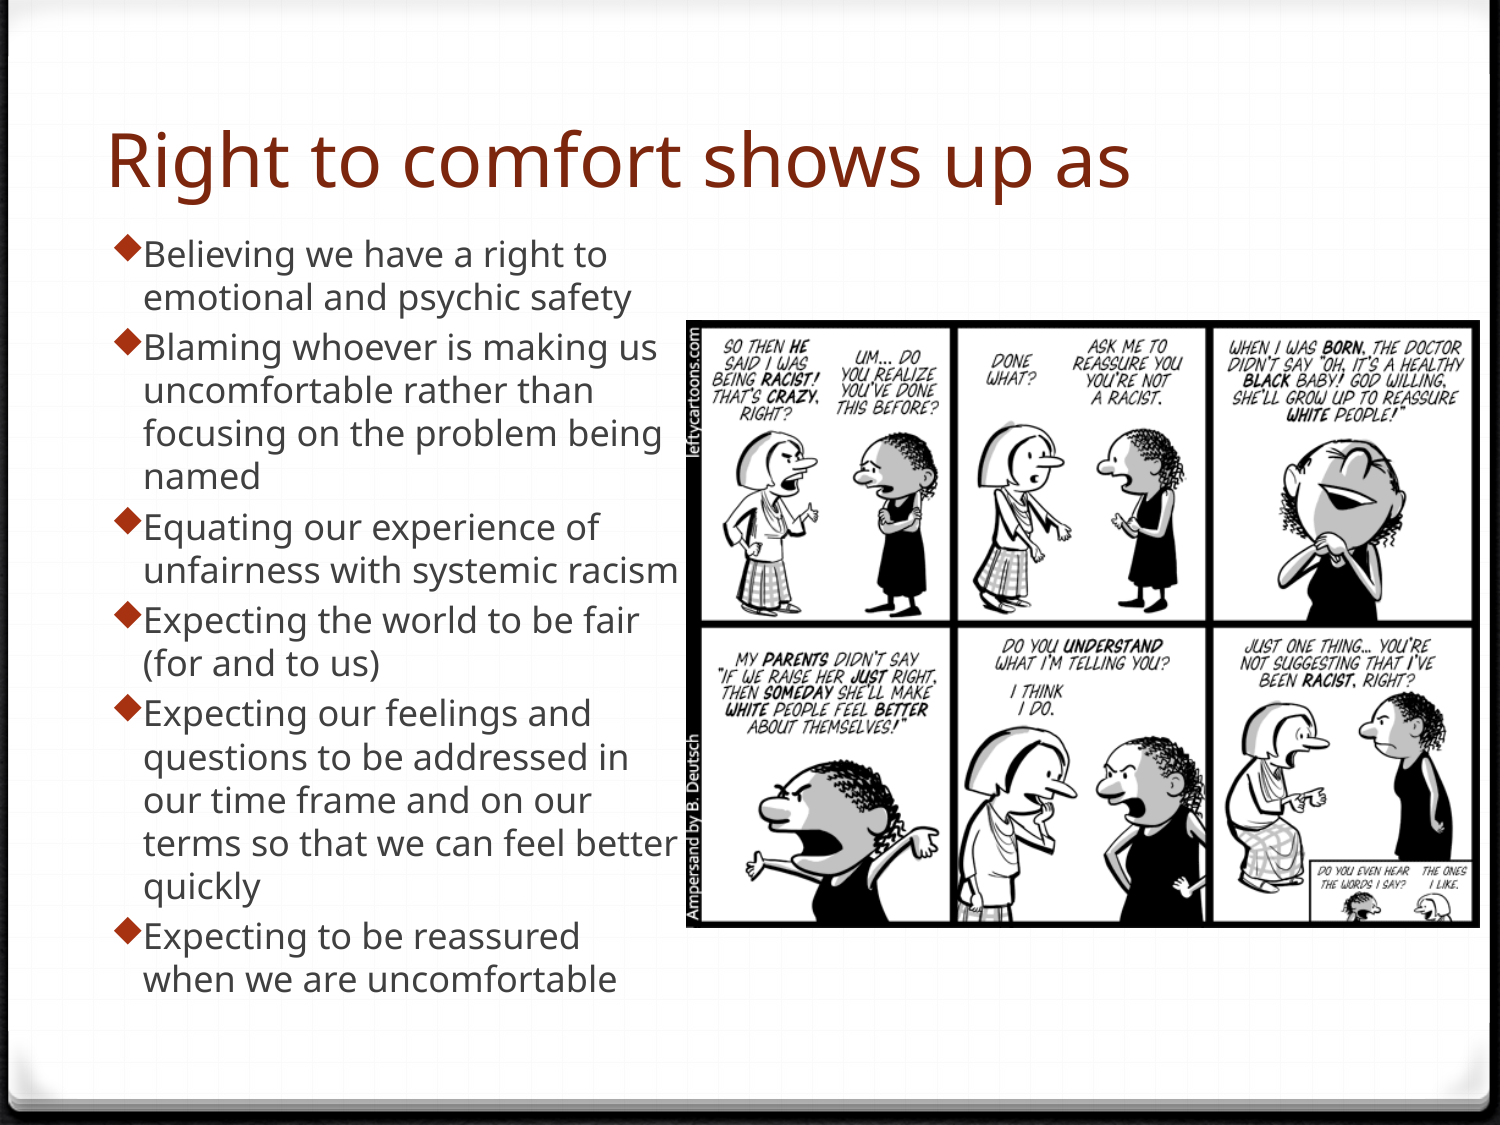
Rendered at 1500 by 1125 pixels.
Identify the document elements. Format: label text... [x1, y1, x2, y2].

picture [0, 0, 1500, 1125]
list Believing we have a right to emotional and psychic safety Blaming whoever is making us uncomfortable rather than focusing on the problem being named Equating our experience of unfairness with systemic racism Expecting the world to be fair (for and to us) Expecting our feelings and questions to be addressed in our time frame and on our terms so that we can feel better quickly Expecting to be reassured when we are uncomfortable [96, 223, 697, 1057]
title Right to comfort shows up as [90, 71, 1410, 244]
